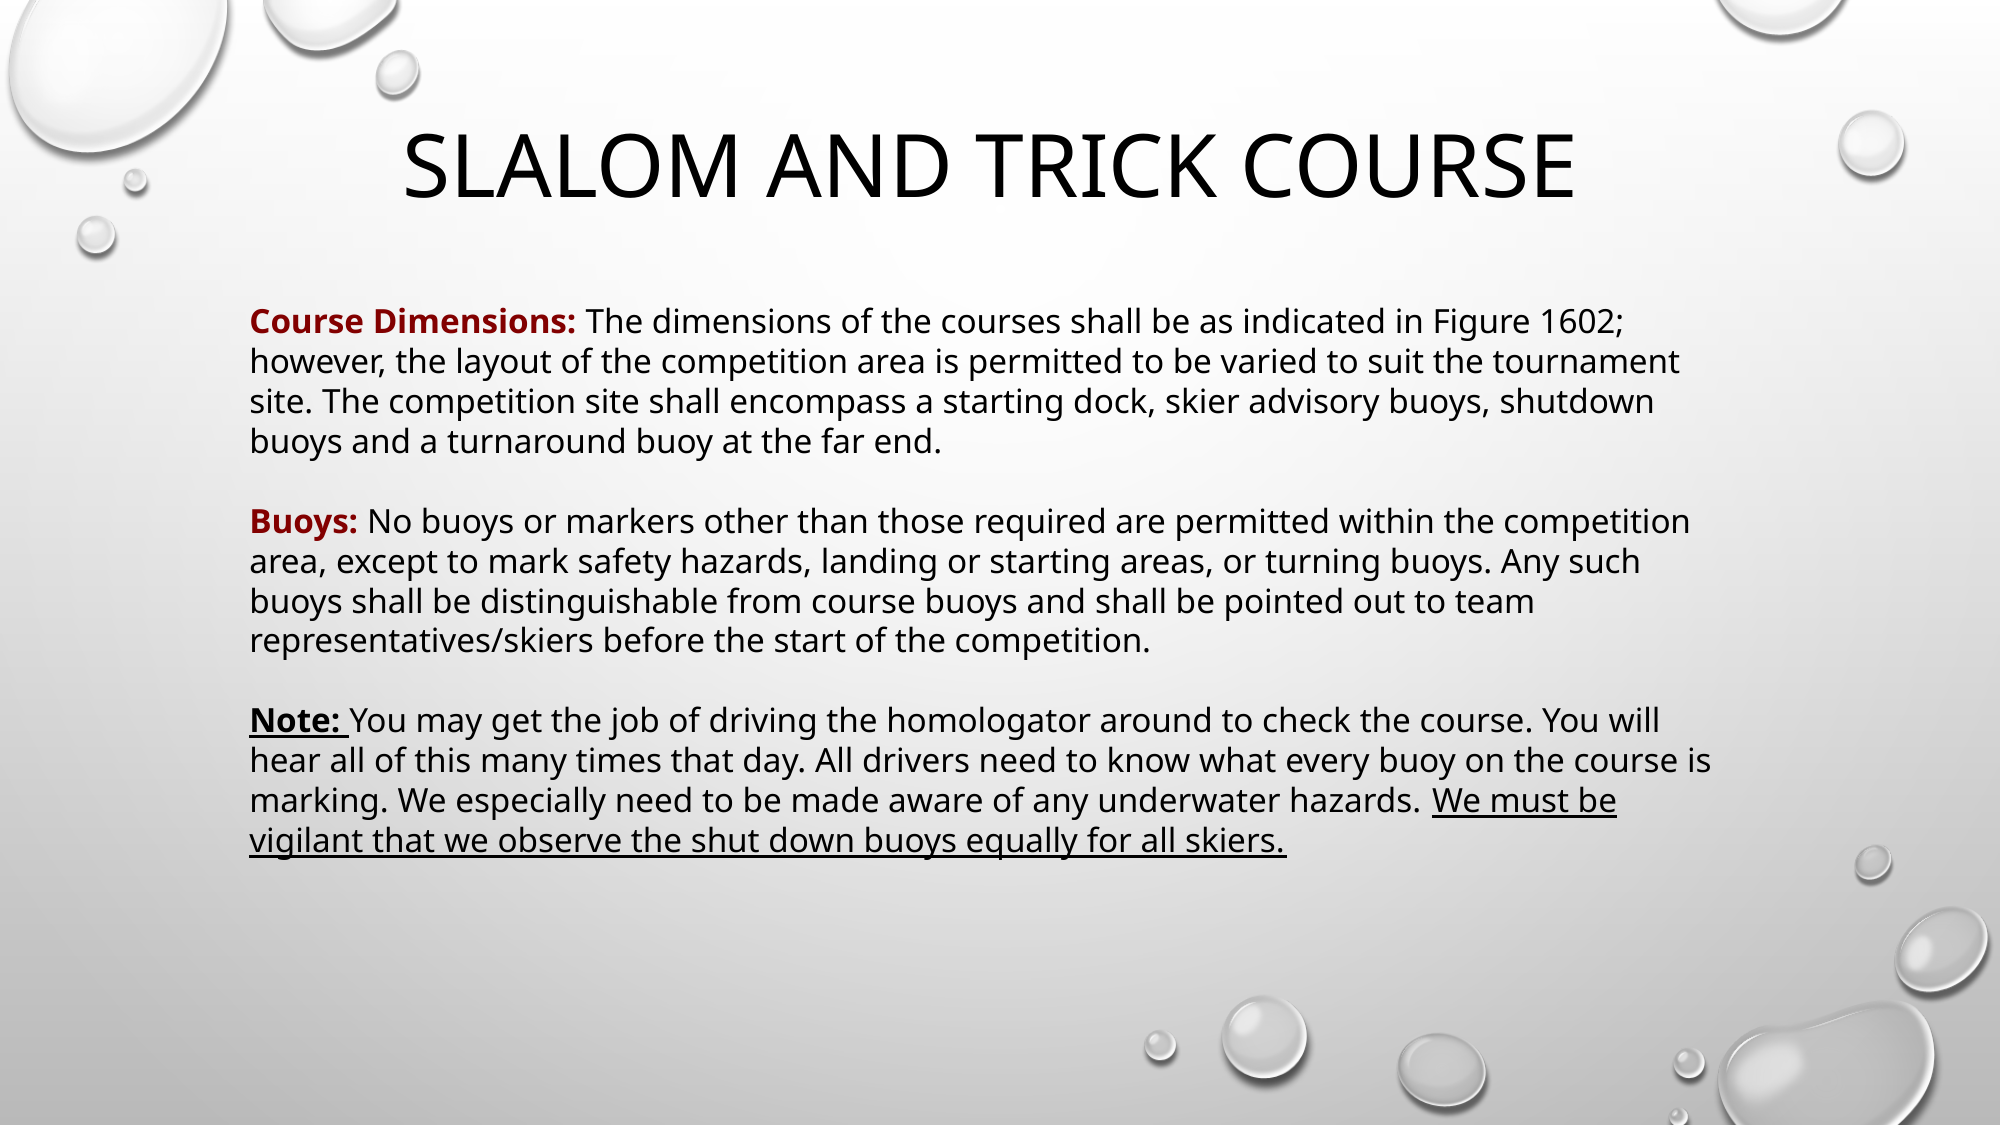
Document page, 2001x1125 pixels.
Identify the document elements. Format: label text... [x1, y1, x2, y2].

text_box Course Dimensions: The dimensions of the courses shall be as indicated in Figure 1602; however, the layout of the competition area is permitted to be varied to suit the tournament site. The competition site shall encompass a starting dock, skier advisory buoys, shutdown buoys and a turnaround buoy at the far end. Buoys: No buoys or markers other than those required are permitted within the competition area, except to mark safety hazards, landing or starting areas, or turning buoys. Any such buoys shall be distinguishable from course buoys and shall be pointed out to team representatives/skiers before the start of the competition. Note: You may get the job of driving the homologator around to check the course. You will hear all of this many times that day. All drivers need to know what every buoy on the course is marking. We especially need to be made aware of any underwater hazards. We must be vigilant that we observe the shut down buoys equally for all skiers. [234, 292, 1739, 1125]
picture [0, 0, 2000, 1125]
title Slalom and Trick Course [140, 87, 1841, 251]
